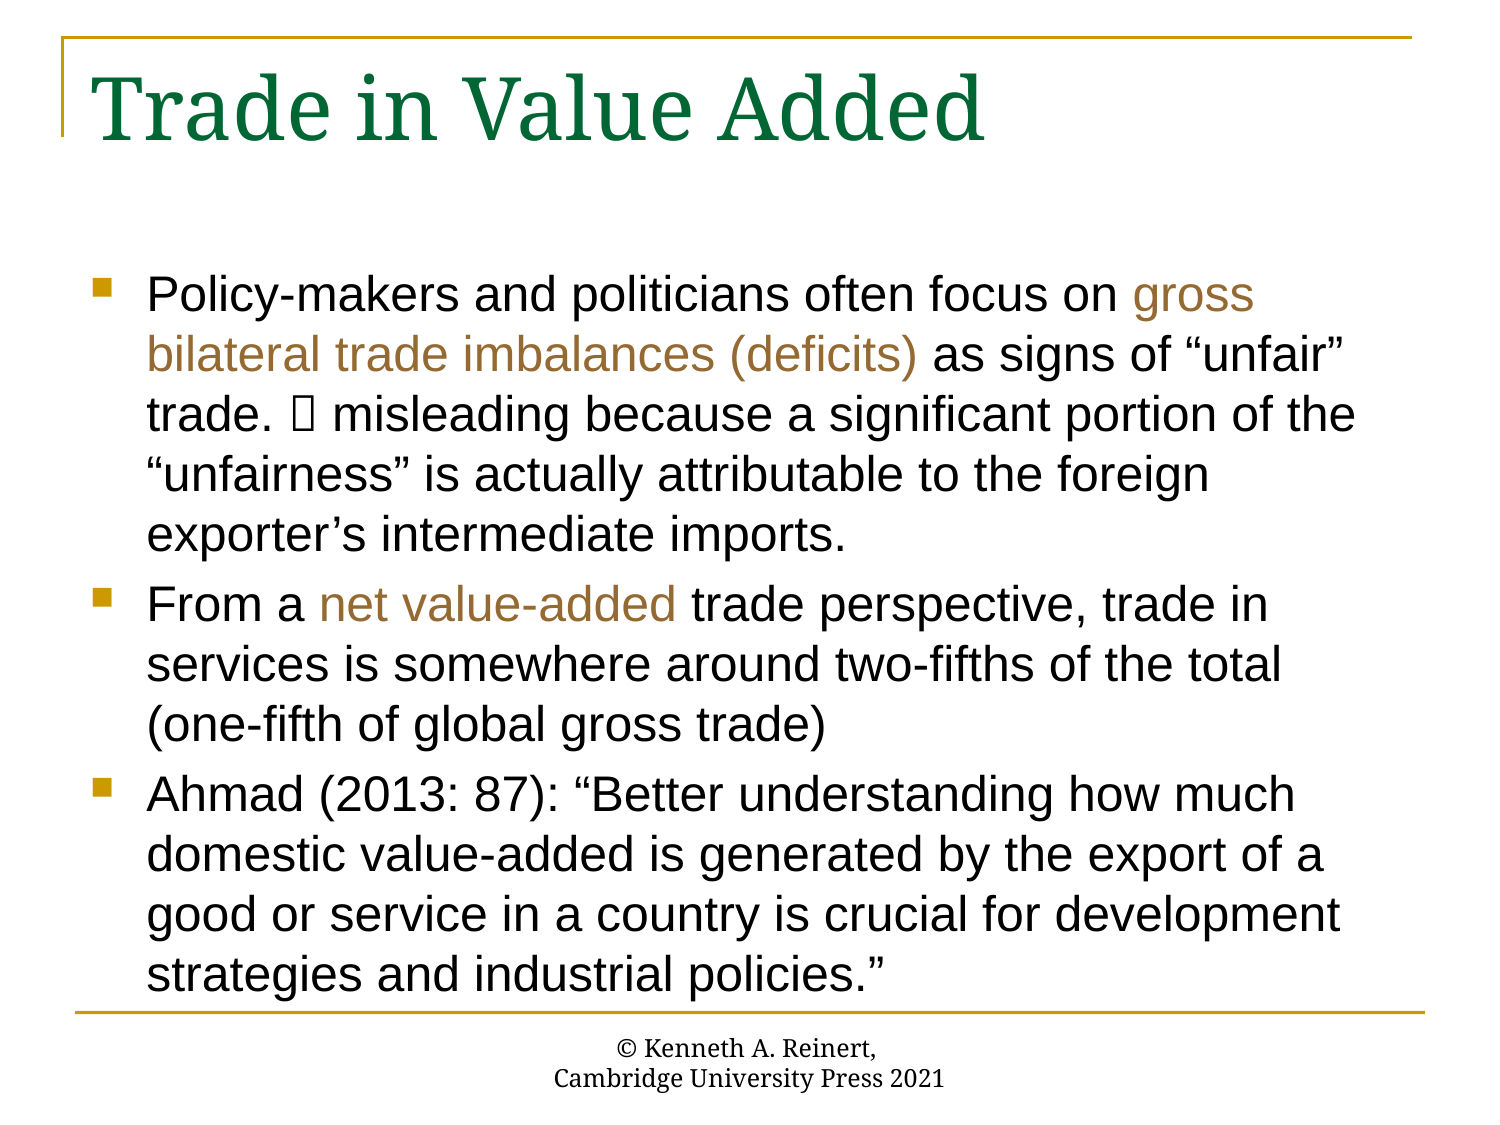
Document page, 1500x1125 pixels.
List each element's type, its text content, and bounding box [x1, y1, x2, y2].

list Policy-makers and politicians often focus on gross bilateral trade imbalances (deficits) as signs of “unfair” trade.  misleading because a significant portion of the “unfairness” is actually attributable to the foreign exporter’s intermediate imports. From a net value-added trade perspective, trade in services is somewhere around two-fifths of the total (one-fifth of global gross trade) Ahmad (2013: 87): “Better understanding how much domestic value-added is generated by the export of a good or service in a country is crucial for development strategies and industrial policies.” [74, 253, 1426, 998]
footer © Kenneth A. Reinert, Cambridge University Press 2021 [512, 1024, 988, 1101]
title Trade in Value Added [74, 45, 1426, 233]
